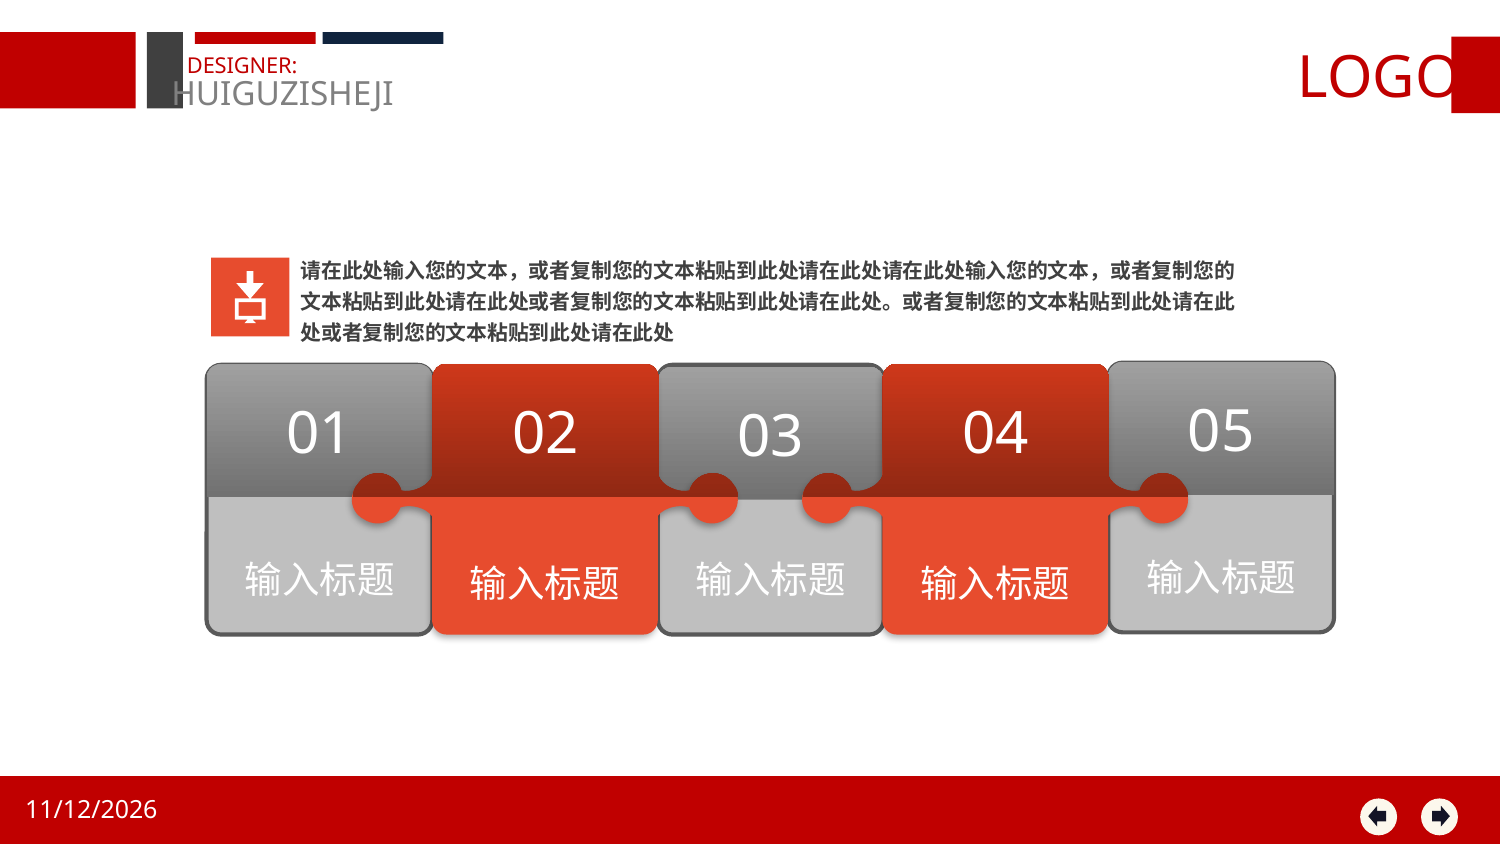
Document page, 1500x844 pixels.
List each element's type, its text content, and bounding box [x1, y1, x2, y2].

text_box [351, 363, 739, 635]
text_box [206, 363, 350, 635]
text_box DESIGNER: [172, 43, 313, 65]
text_box LOGO [1283, 32, 1476, 117]
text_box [194, 31, 444, 45]
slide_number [10, 787, 361, 833]
text_box HUIGUZISHEJI [156, 65, 409, 120]
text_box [1107, 361, 1335, 633]
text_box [801, 363, 1189, 635]
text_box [741, 364, 799, 635]
text_box 请在此处输入您的文本，或者复制您的文本粘贴到此处请在此处请在此处输入您的文本，或者复制您的文本粘贴到此处请在此处或者复制您的文本粘贴到此处请在此处。或者复制您的文本粘贴到此处请在此处或者复制您的文本粘贴到此处请在此处 [289, 245, 1262, 351]
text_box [210, 257, 290, 337]
